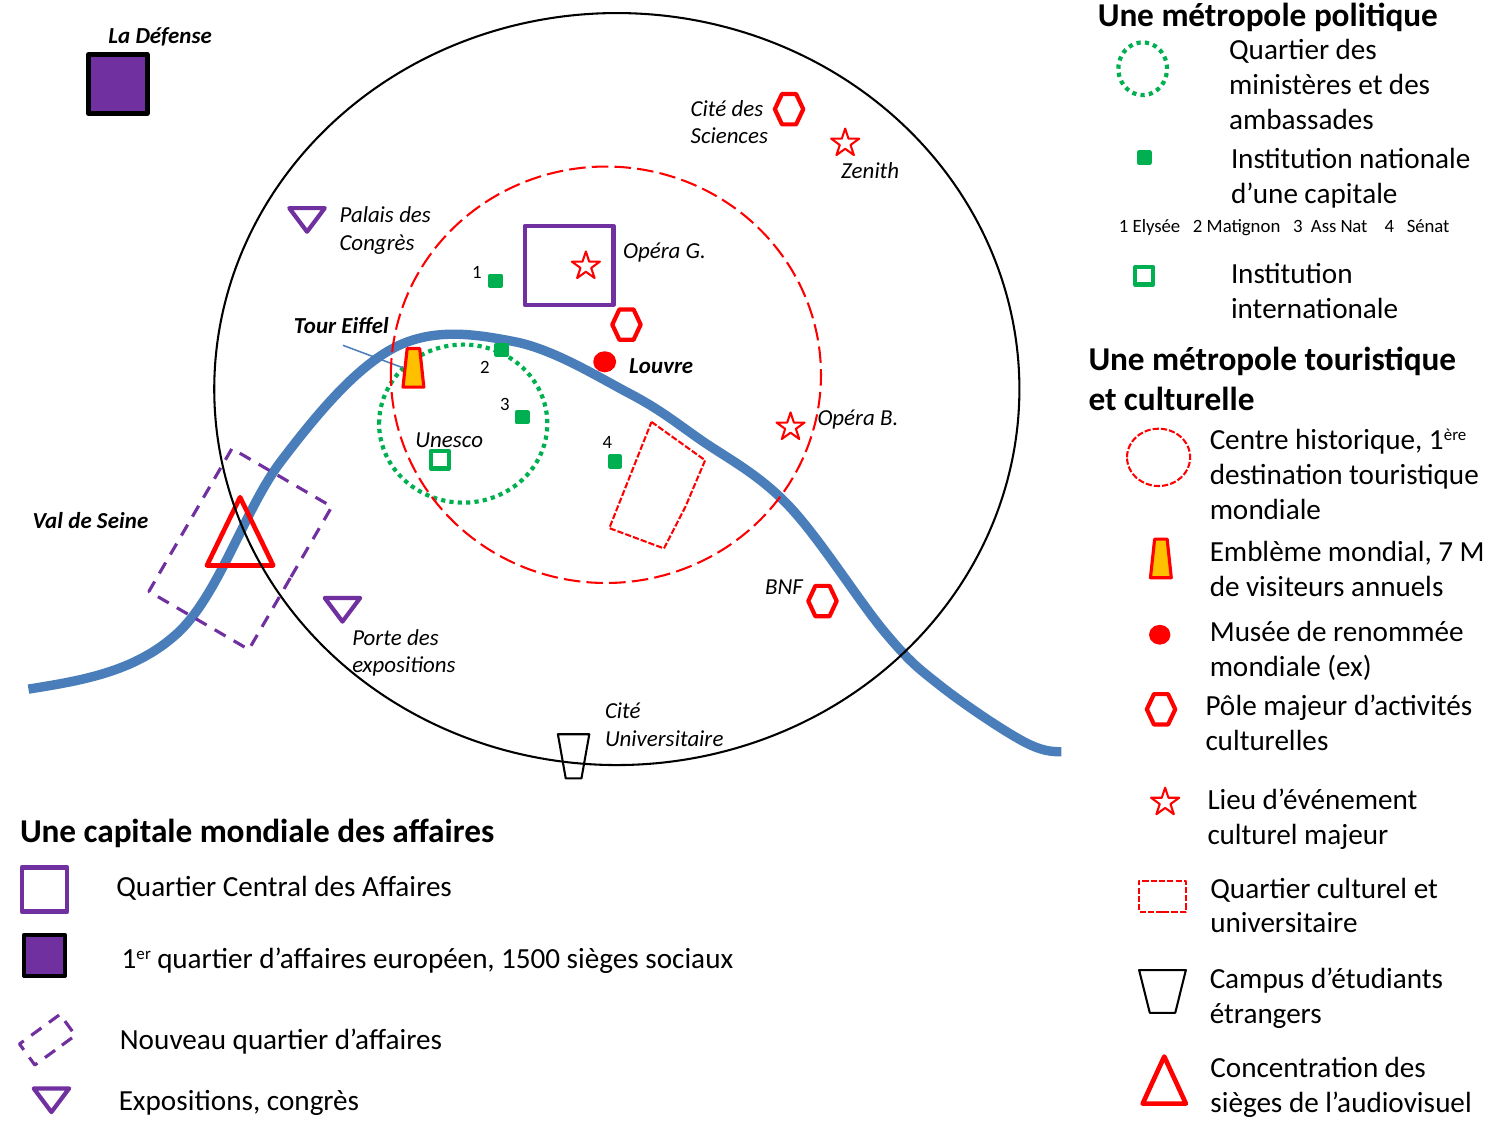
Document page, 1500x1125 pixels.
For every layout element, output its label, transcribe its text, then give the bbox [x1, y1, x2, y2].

text_box [1124, 426, 1193, 489]
text_box Val de Seine [17, 498, 167, 541]
text_box Quartier Central des Affaires [101, 860, 489, 910]
text_box [1137, 968, 1188, 1015]
text_box [586, 748, 701, 768]
text_box Porte des expositions [337, 664, 363, 685]
text_box [783, 654, 1062, 753]
text_box [1137, 150, 1152, 165]
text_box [342, 345, 406, 368]
text_box Musée de renommée mondiale (ex) [1195, 610, 1500, 679]
text_box [212, 10, 1022, 764]
text_box Campus d’étudiants étrangers [1194, 952, 1500, 1037]
text_box Lieu d’événement culturel majeur [1192, 773, 1500, 858]
text_box [1140, 1054, 1188, 1106]
text_box [19, 1012, 78, 1066]
text_box [205, 509, 259, 568]
text_box Institution internationale [1216, 246, 1500, 332]
text_box Une capitale mondiale des affaires [5, 802, 645, 857]
text_box [31, 1086, 72, 1115]
text_box [1144, 692, 1178, 727]
text_box Tour Eiffel [279, 303, 401, 346]
text_box 1 Elysée 2 Matignon 3 Ass Nat 4 Sénat [1104, 206, 1500, 244]
text_box Emblème mondial, 7 M de visiteurs annuels [1195, 533, 1500, 610]
text_box Expositions, congrès [103, 1073, 508, 1124]
text_box Quartier culturel et universitaire [1195, 861, 1500, 947]
text_box [1149, 624, 1171, 645]
text_box [1137, 878, 1188, 914]
text_box [22, 933, 67, 978]
text_box Pôle majeur d’activités culturelles [1190, 679, 1500, 764]
text_box 1er quartier d’affaires européen, 1500 sièges sociaux [106, 931, 821, 982]
text_box Cité Universitaire [590, 688, 752, 759]
text_box Une métropole touristique et culturelle [1073, 329, 1476, 425]
text_box Concentration des sièges de l’audiovisuel [1195, 1041, 1500, 1125]
text_box La Défense [93, 13, 256, 56]
text_box [388, 164, 824, 586]
text_box [1149, 785, 1182, 816]
text_box [28, 599, 404, 712]
text_box Centre historique, 1ère destination touristique mondiale [1195, 412, 1500, 533]
text_box [1116, 40, 1170, 98]
text_box [555, 732, 590, 781]
text_box Quartier des ministères et des ambassades [1214, 22, 1499, 143]
text_box Une métropole politique [1083, 0, 1500, 41]
text_box Nouveau quartier d’affaires [105, 1012, 580, 1063]
text_box [148, 468, 279, 650]
text_box [20, 865, 69, 914]
text_box [86, 52, 150, 116]
text_box Institution nationale d’une capitale [1216, 131, 1500, 206]
text_box [1148, 537, 1174, 580]
text_box [1133, 265, 1155, 287]
